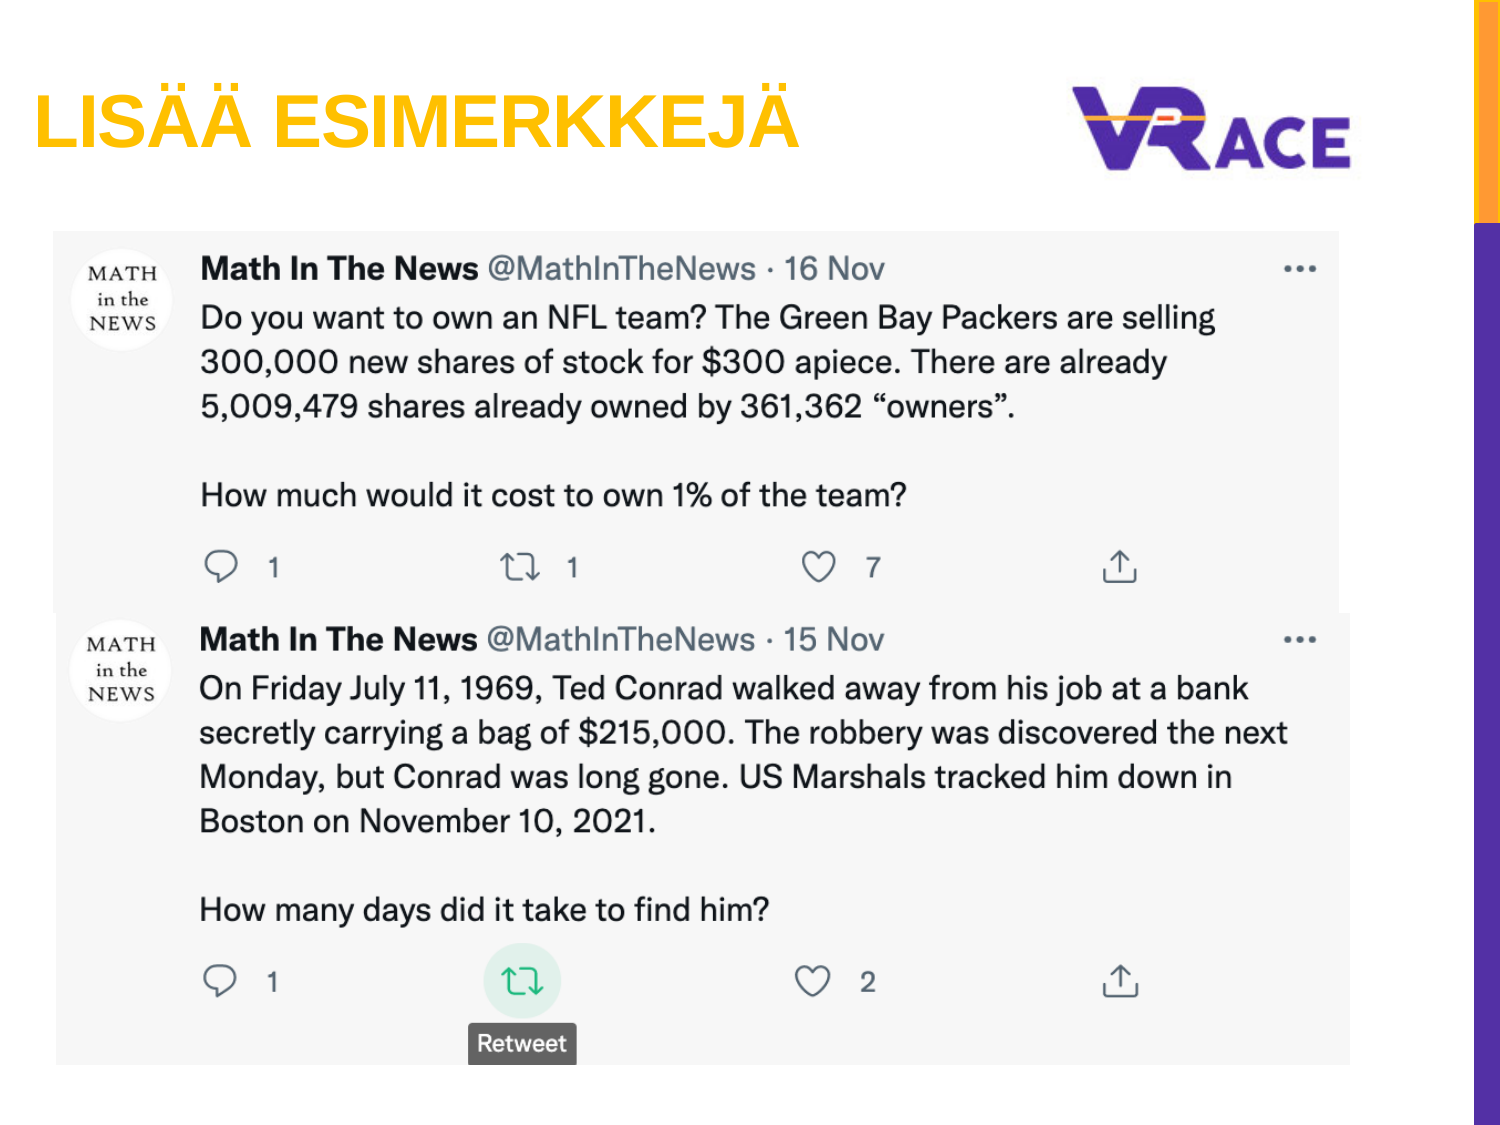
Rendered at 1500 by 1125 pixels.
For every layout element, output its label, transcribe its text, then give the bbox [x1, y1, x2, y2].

picture [1057, 39, 1374, 222]
title Lisää esimerkkejä [18, 30, 969, 171]
picture [52, 231, 1350, 1066]
